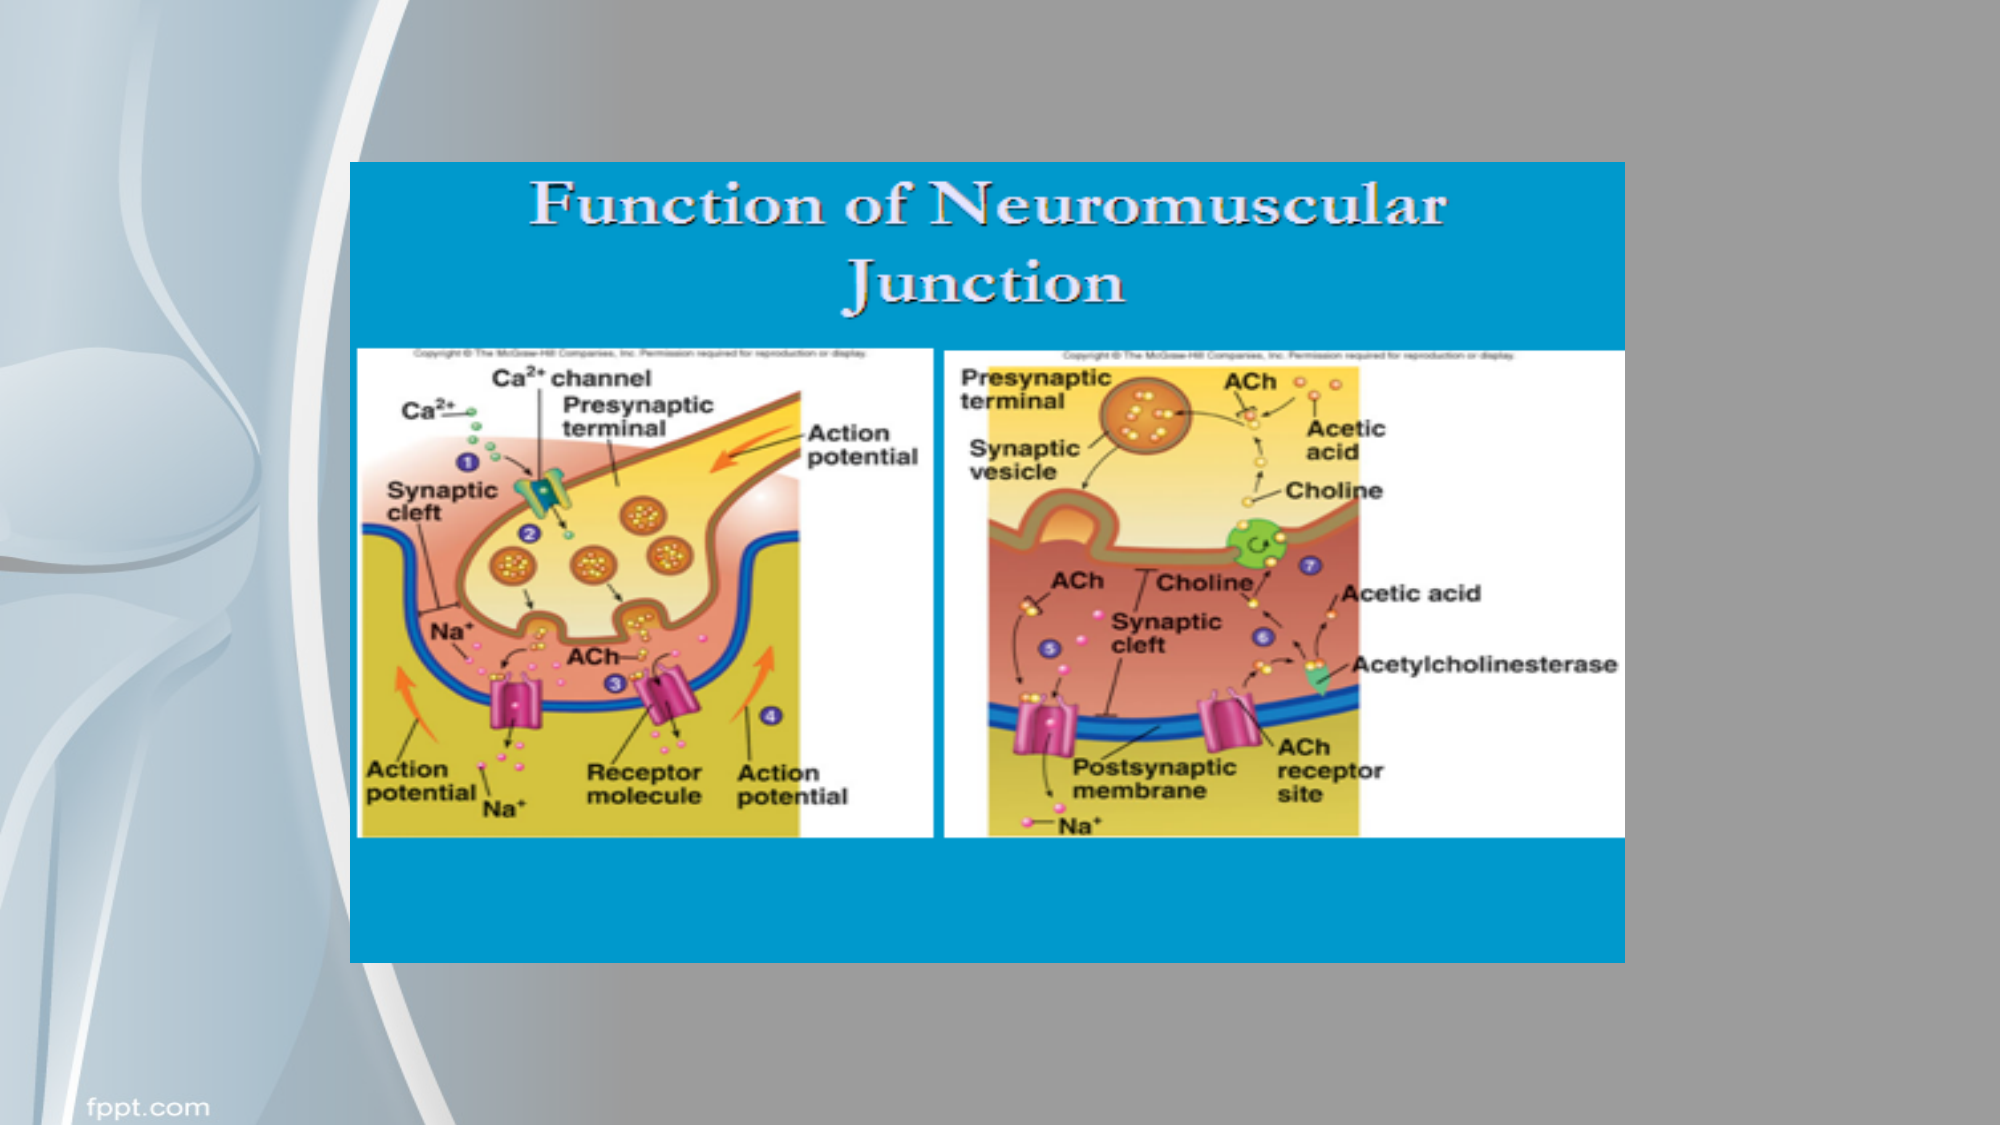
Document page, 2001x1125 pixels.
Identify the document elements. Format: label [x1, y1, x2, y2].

picture [357, 348, 934, 838]
picture [1210, 197, 1250, 224]
picture [1083, 275, 1127, 302]
picture [846, 197, 883, 224]
picture [1322, 181, 1382, 224]
picture [1252, 197, 1281, 224]
picture [1386, 197, 1449, 224]
picture [1284, 197, 1316, 224]
picture [1045, 275, 1082, 302]
picture [1141, 197, 1207, 224]
picture [886, 181, 915, 224]
picture [997, 197, 1029, 224]
picture [530, 181, 575, 224]
picture [578, 197, 662, 224]
picture [944, 351, 1625, 838]
picture [928, 181, 992, 224]
picture [1000, 268, 1045, 302]
picture [700, 190, 744, 224]
picture [878, 275, 962, 302]
picture [1035, 197, 1141, 224]
picture [745, 197, 782, 224]
picture [1027, 259, 1040, 268]
picture [783, 197, 827, 224]
picture [963, 275, 995, 302]
picture [727, 181, 740, 190]
picture [841, 259, 875, 317]
picture [663, 197, 695, 224]
